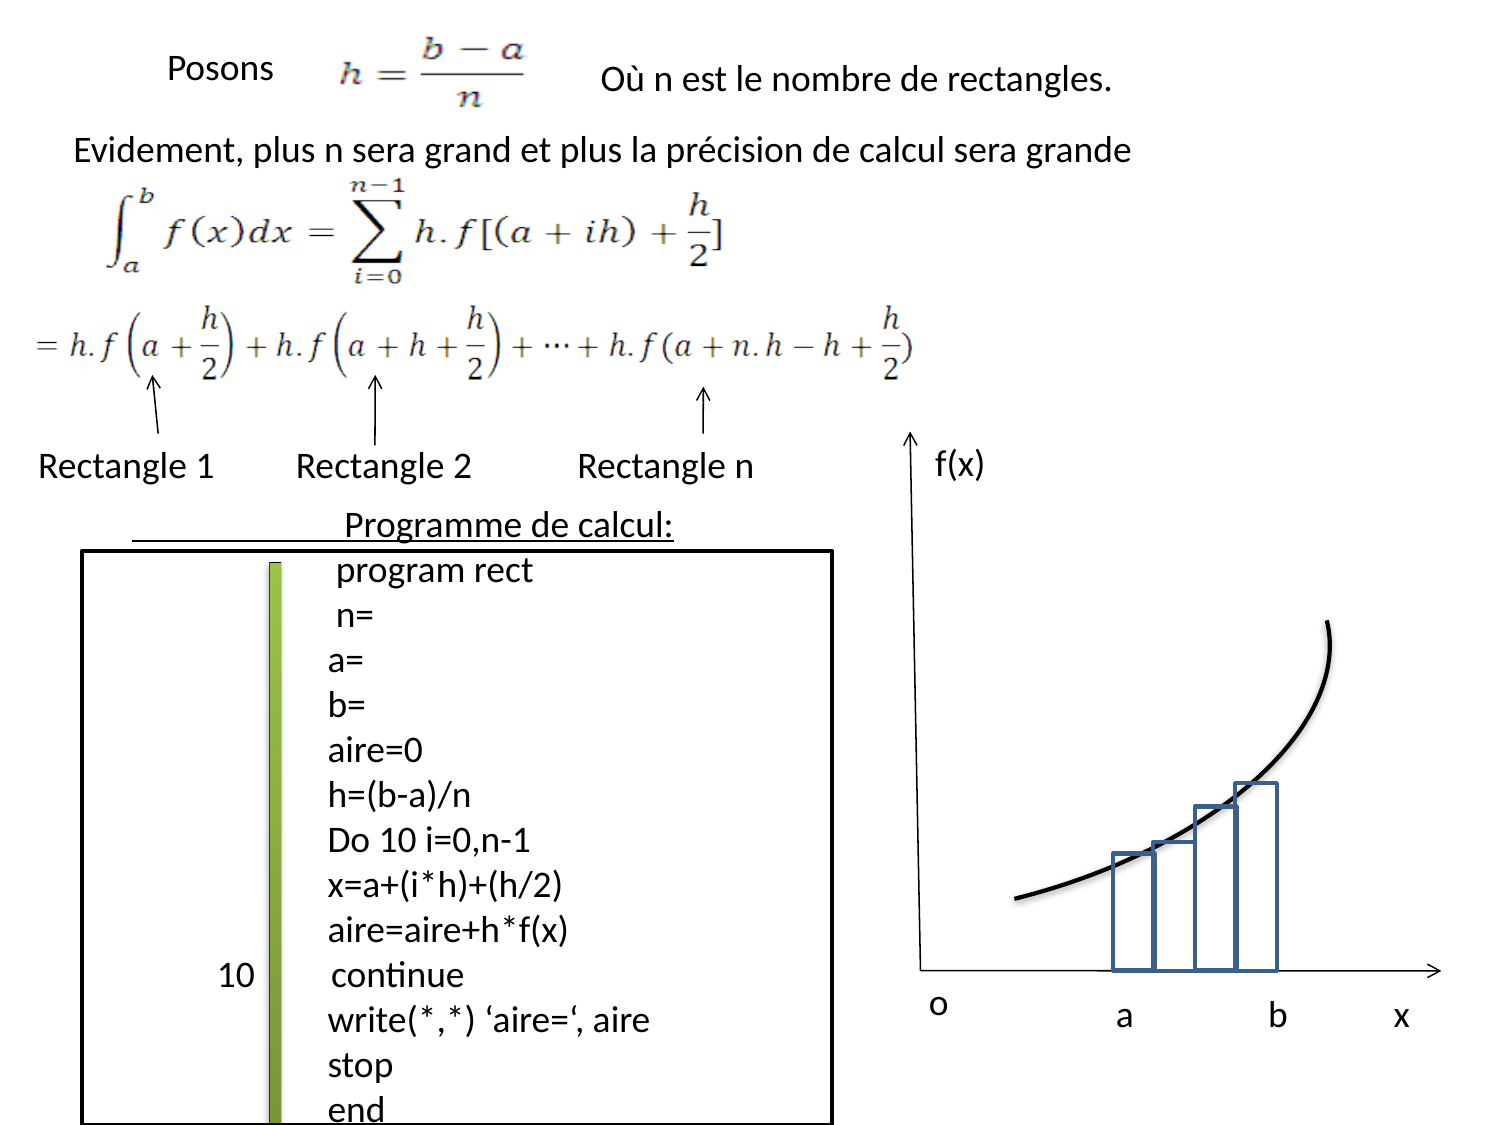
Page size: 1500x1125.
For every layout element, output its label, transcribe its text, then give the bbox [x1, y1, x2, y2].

text_box Rectangle 2 [281, 433, 504, 490]
text_box Evidement, plus n sera grand et plus la précision de calcul sera grande [58, 117, 1418, 177]
text_box Rectangle n [562, 433, 592, 490]
picture [339, 34, 528, 118]
text_box Posons [152, 35, 317, 95]
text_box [596, 431, 1442, 1044]
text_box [125, 401, 185, 408]
picture [105, 175, 727, 295]
text_box [80, 549, 834, 1125]
picture [34, 304, 915, 388]
text_box Programme de calcul: program rect n= a= b= aire=0 h=(b-a)/n Do 10 i=0,n-1 x=a+(i*h)+(h/2) aire=aire+h*f(x) 10 continue write(*,*) ‘aire=‘, aire stop end [115, 490, 591, 549]
text_box Où n est le nombre de rectangles. [585, 46, 1137, 117]
text_box Rectangle 1 [23, 433, 246, 494]
